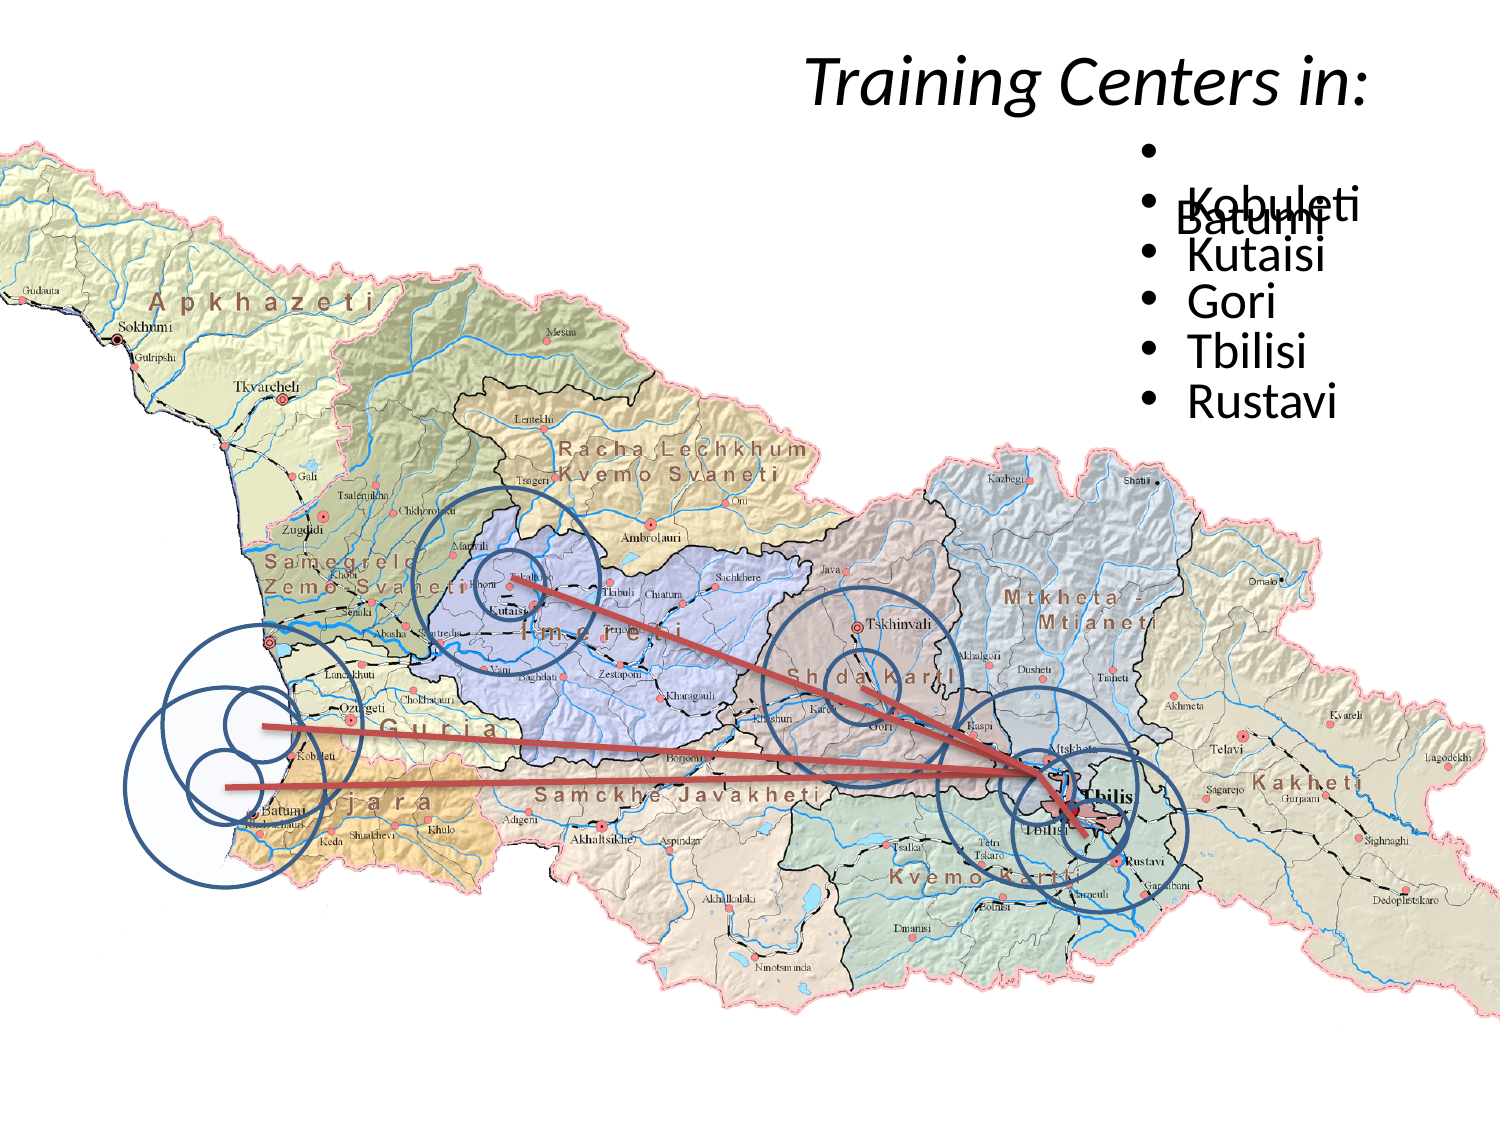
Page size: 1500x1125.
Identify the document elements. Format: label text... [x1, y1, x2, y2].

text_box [224, 773, 1025, 788]
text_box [261, 726, 505, 774]
text_box Training Centers in: [787, 24, 1500, 85]
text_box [860, 687, 1039, 774]
picture [0, 87, 1500, 1052]
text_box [1030, 780, 1095, 831]
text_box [510, 577, 1039, 774]
